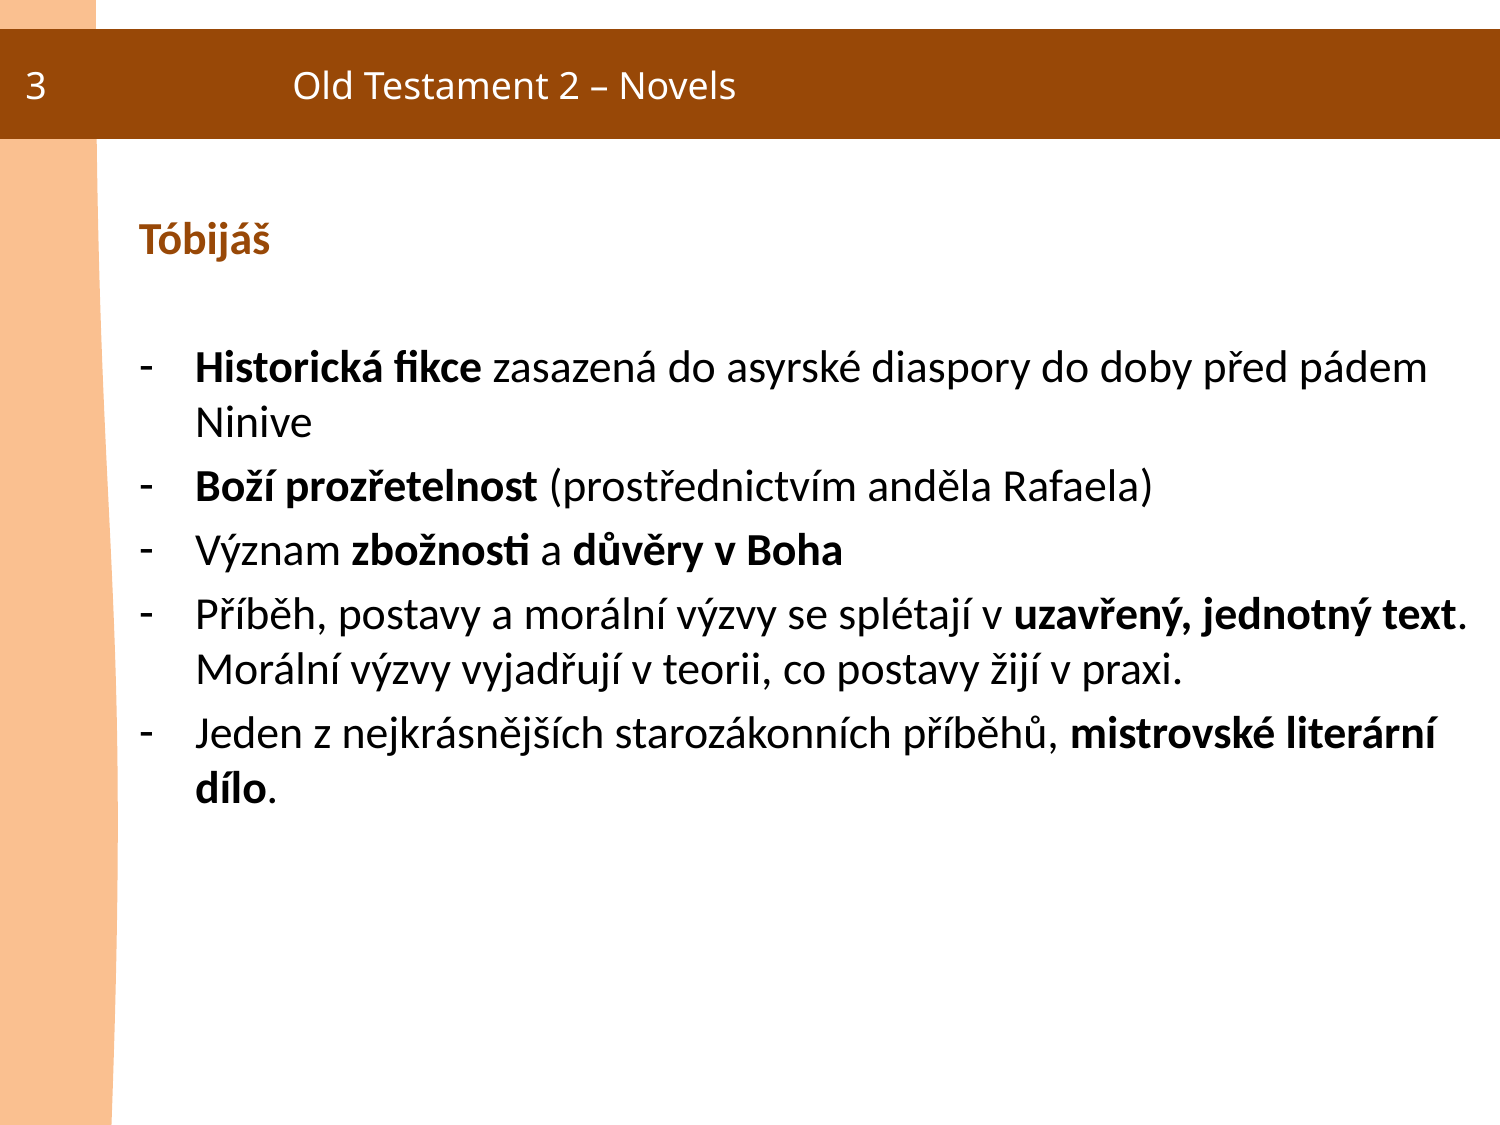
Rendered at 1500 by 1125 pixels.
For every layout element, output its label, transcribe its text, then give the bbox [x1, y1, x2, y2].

text_box [0, 29, 1500, 139]
text_box Old Testament 2 – Novels [277, 54, 1500, 115]
text_box [0, 139, 118, 1125]
text_box 3 [10, 54, 62, 115]
list Tóbijáš Historická fikce zasazená do asyrské diaspory do doby před pádem Ninive Boží prozřetelnost (prostřednictvím anděla Rafaela) Význam zbožnosti a důvěry v Boha Příběh, postavy a morální výzvy se splétají v uzavřený, jednotný text. Morální výzvy vyjadřují v teorii, co postavy žijí v praxi. Jeden z nejkrásnějších starozákonních příběhů, mistrovské literární dílo. [123, 139, 1500, 1125]
text_box [0, 0, 96, 29]
